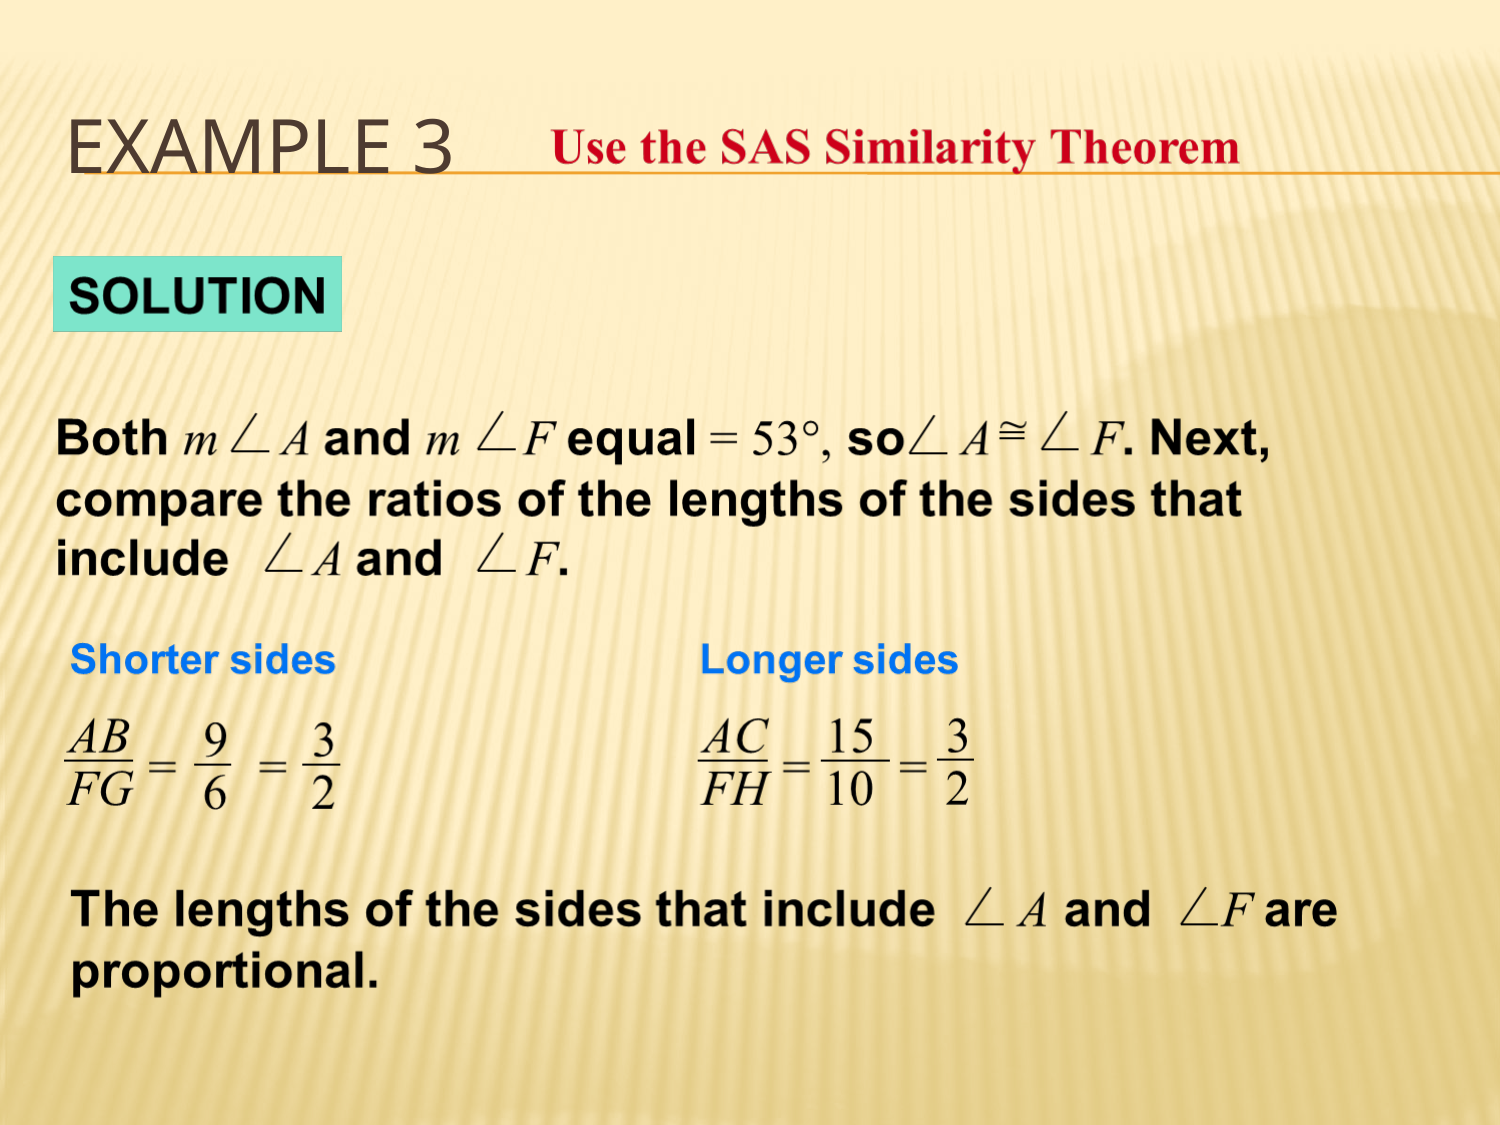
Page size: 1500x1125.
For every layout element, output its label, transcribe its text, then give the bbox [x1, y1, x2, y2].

picture [24, 374, 1342, 619]
picture [519, 99, 1271, 207]
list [37, 249, 358, 357]
picture [38, 862, 1384, 1030]
title Example 3 [50, 75, 1475, 213]
picture [37, 621, 1002, 851]
